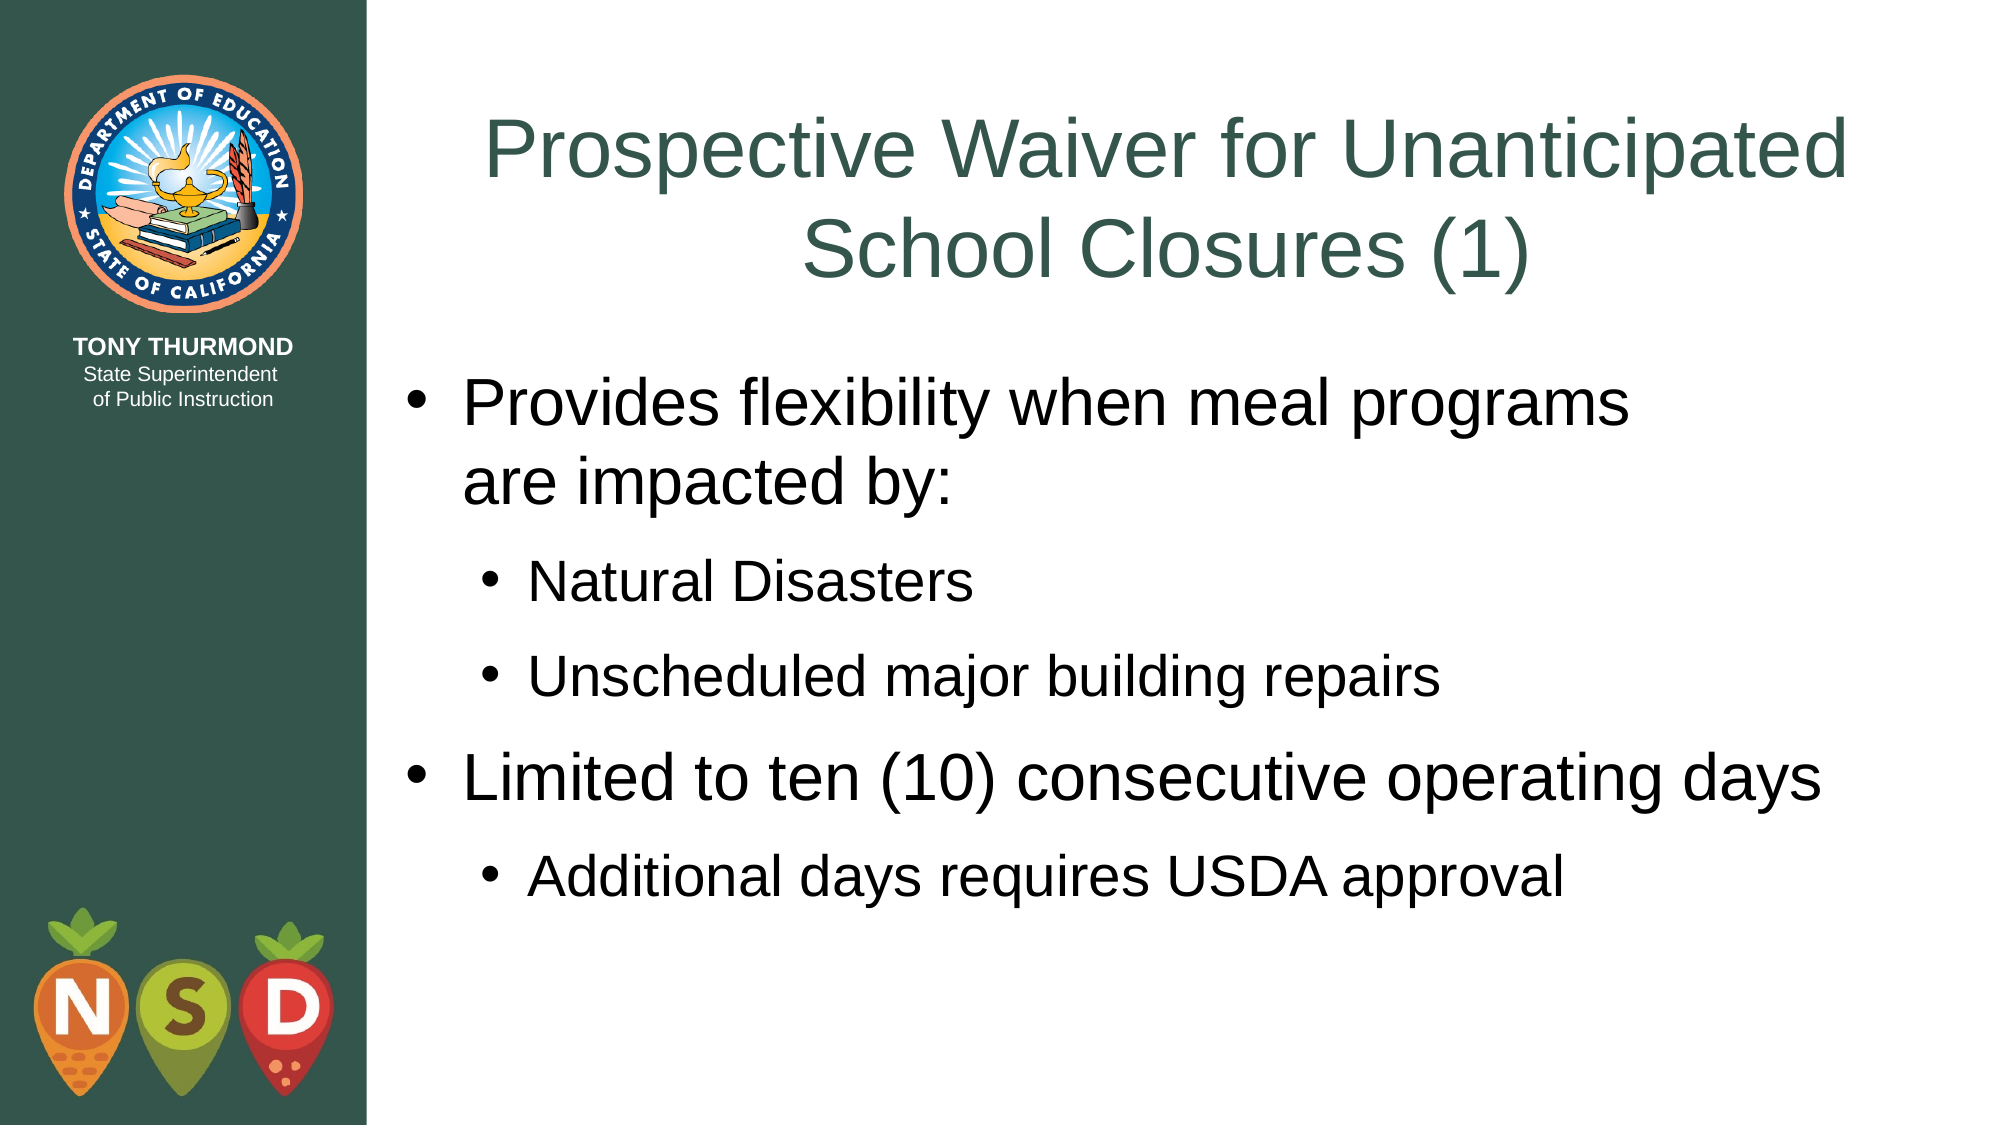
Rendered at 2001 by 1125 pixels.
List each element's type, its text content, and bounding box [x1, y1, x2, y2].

list Provides flexibility when meal programs are impacted by: Natural Disasters Unscheduled major building repairs Limited to ten (10) consecutive operating days Additional days requires USDA approval [390, 350, 1891, 1026]
title Prospective Waiver for Unanticipated School Closures (1) [416, 99, 1917, 288]
picture [13, 892, 354, 1108]
picture [64, 74, 303, 313]
